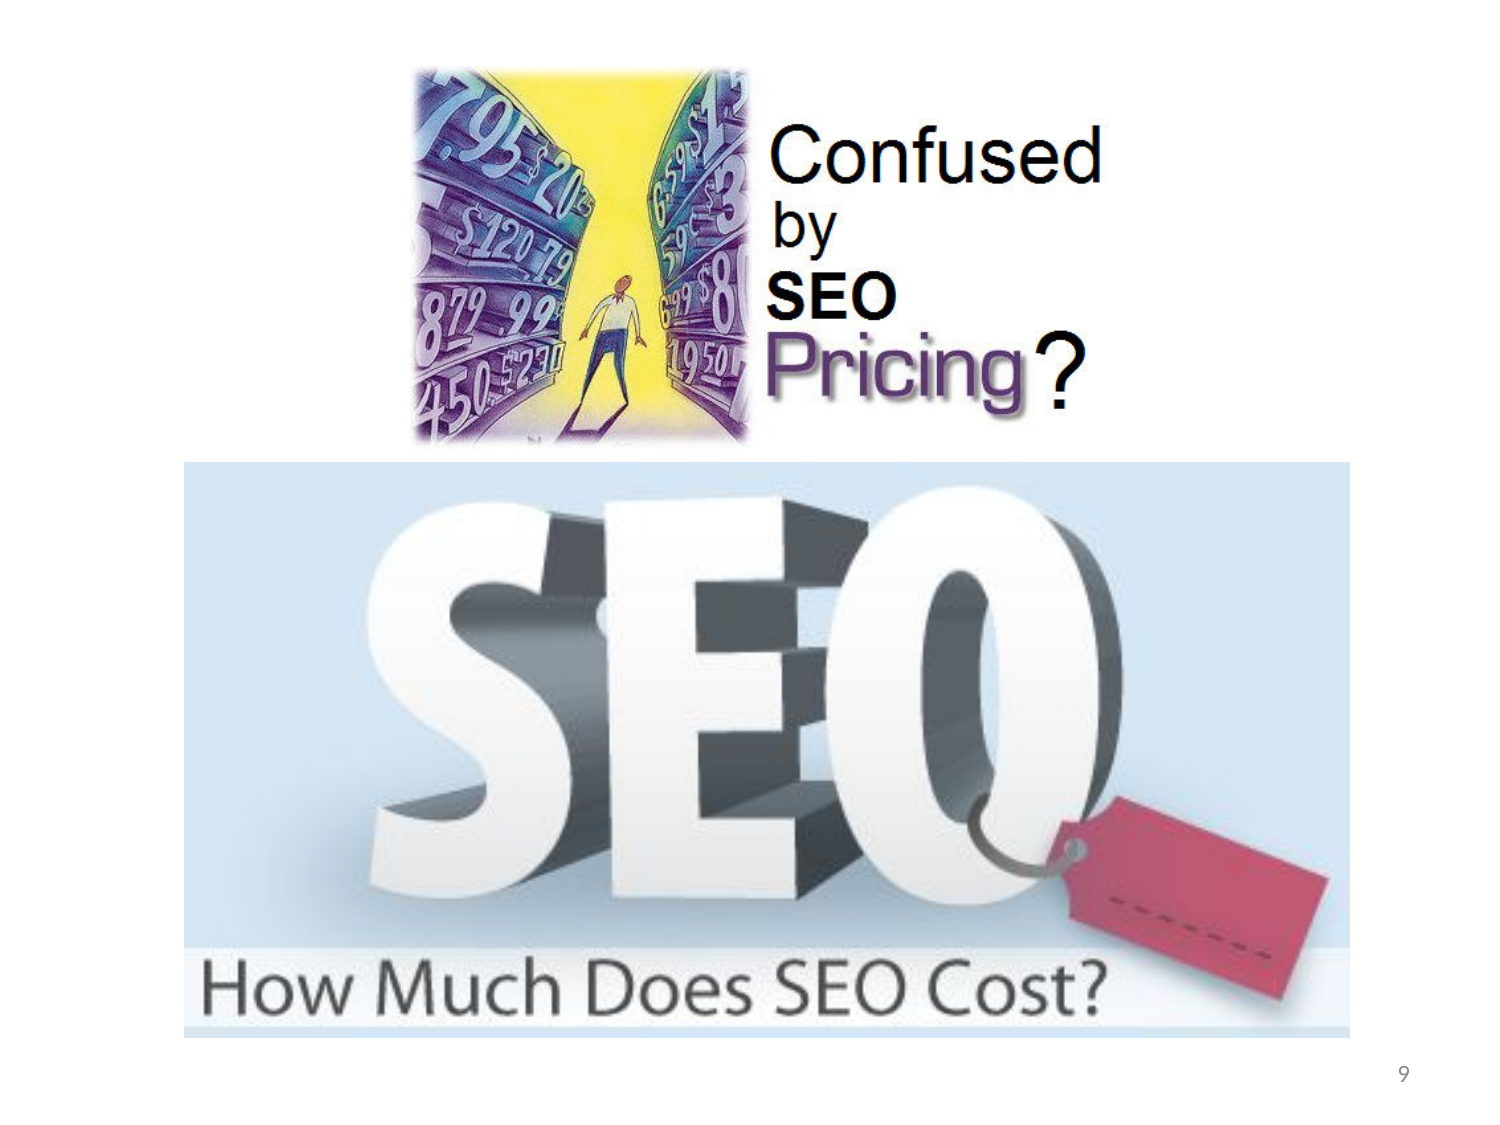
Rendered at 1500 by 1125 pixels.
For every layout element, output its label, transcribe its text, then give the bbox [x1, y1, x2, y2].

slide_number 9 [1074, 1042, 1425, 1103]
picture [184, 462, 1351, 1038]
picture [409, 65, 1126, 451]
